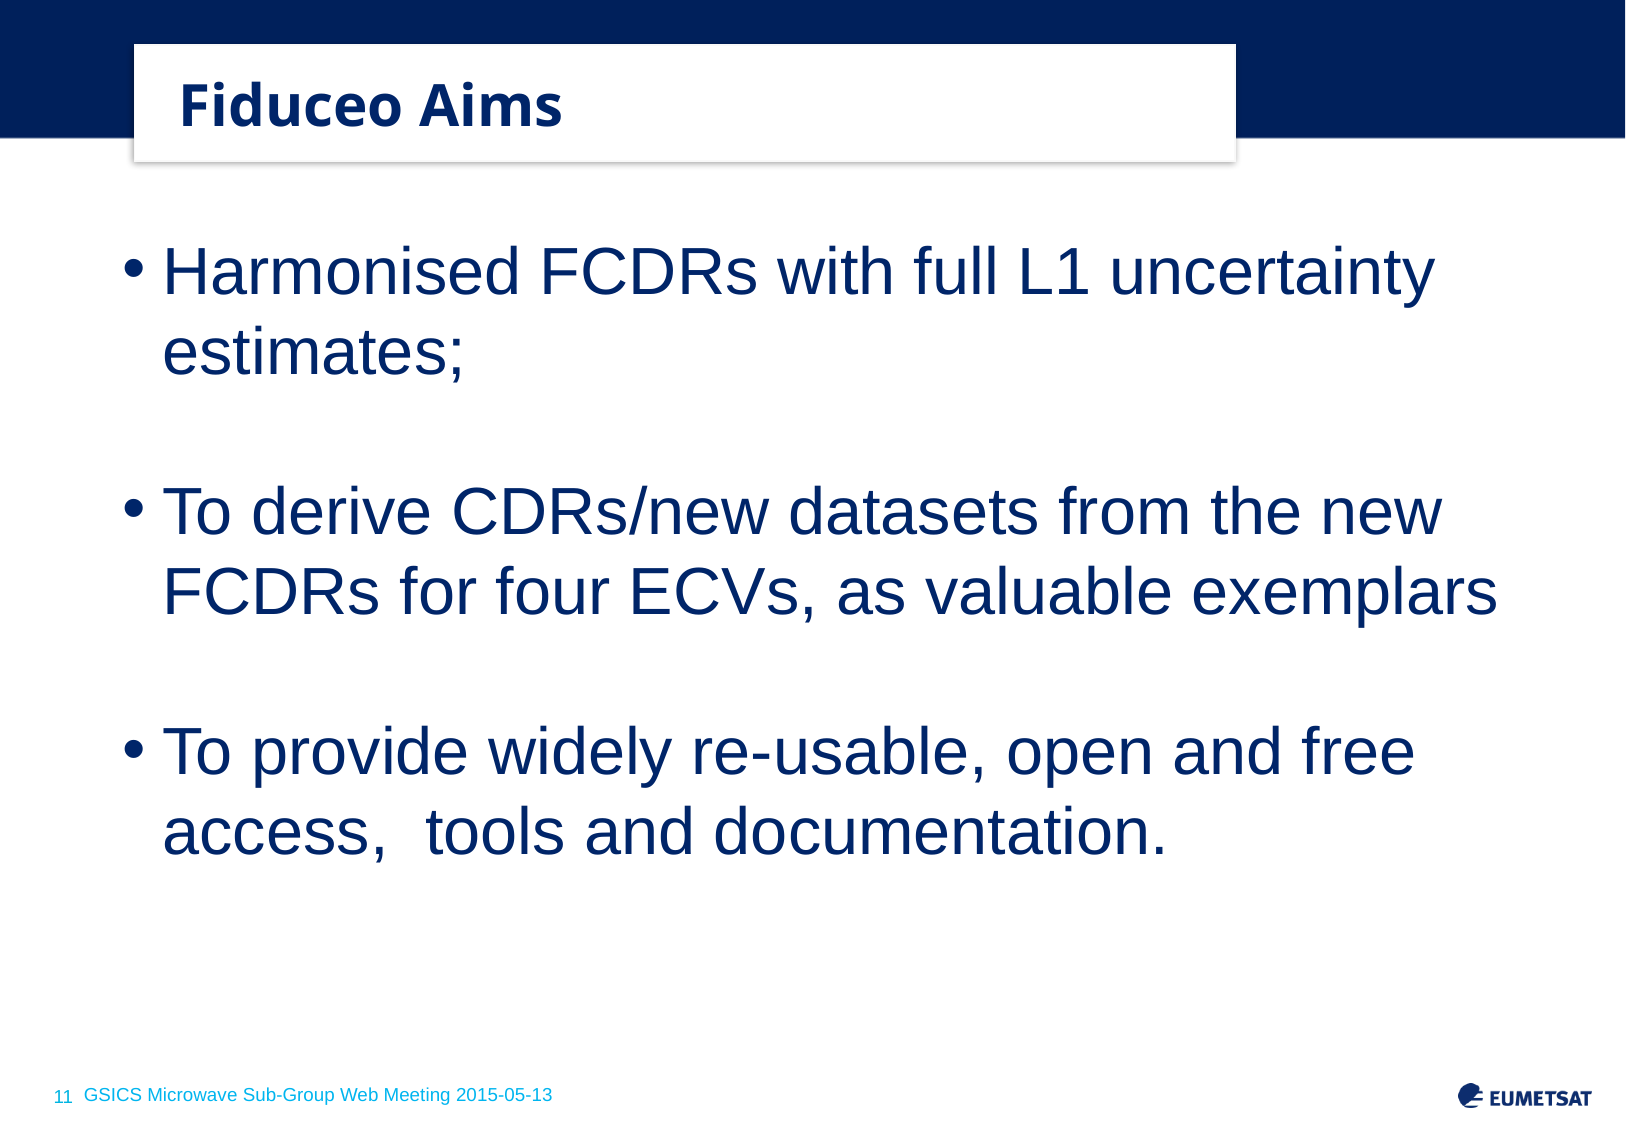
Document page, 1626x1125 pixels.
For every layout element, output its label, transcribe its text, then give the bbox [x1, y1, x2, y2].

title Fiduceo Aims [134, 44, 1236, 162]
picture [0, 0, 1626, 1125]
list Harmonised FCDRs with full L1 uncertainty estimates; To derive CDRs/new datasets from the new FCDRs for four ECVs, as valuable exemplars To provide widely re-usable, open and free access, tools and documentation. [107, 219, 1518, 933]
